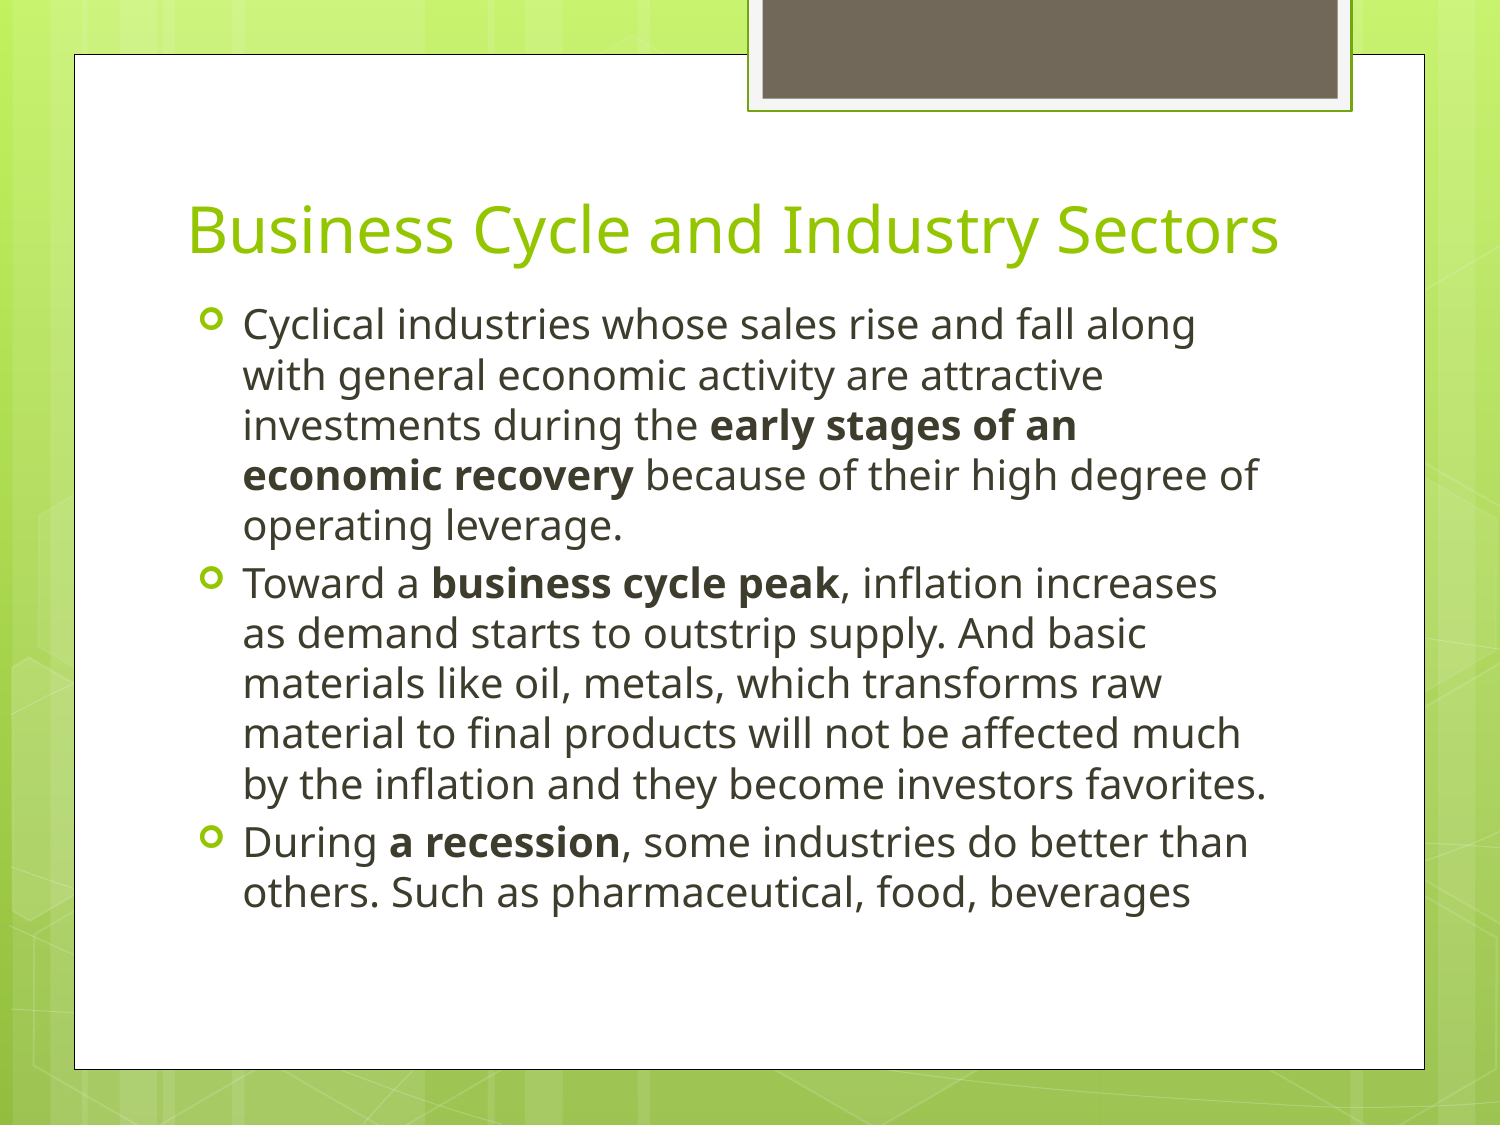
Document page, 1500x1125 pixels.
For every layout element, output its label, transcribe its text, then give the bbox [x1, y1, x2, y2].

list Cyclical industries whose sales rise and fall along with general economic activity are attractive investments during the early stages of an economic recovery because of their high degree of operating leverage. Toward a business cycle peak, inflation increases as demand starts to outstrip supply. And basic materials like oil, metals, which transforms raw material to final products will not be affected much by the inflation and they become investors favorites. During a recession, some industries do better than others. Such as pharmaceutical, food, beverages [171, 290, 1283, 957]
title Business Cycle and Industry Sectors [171, 168, 1324, 275]
